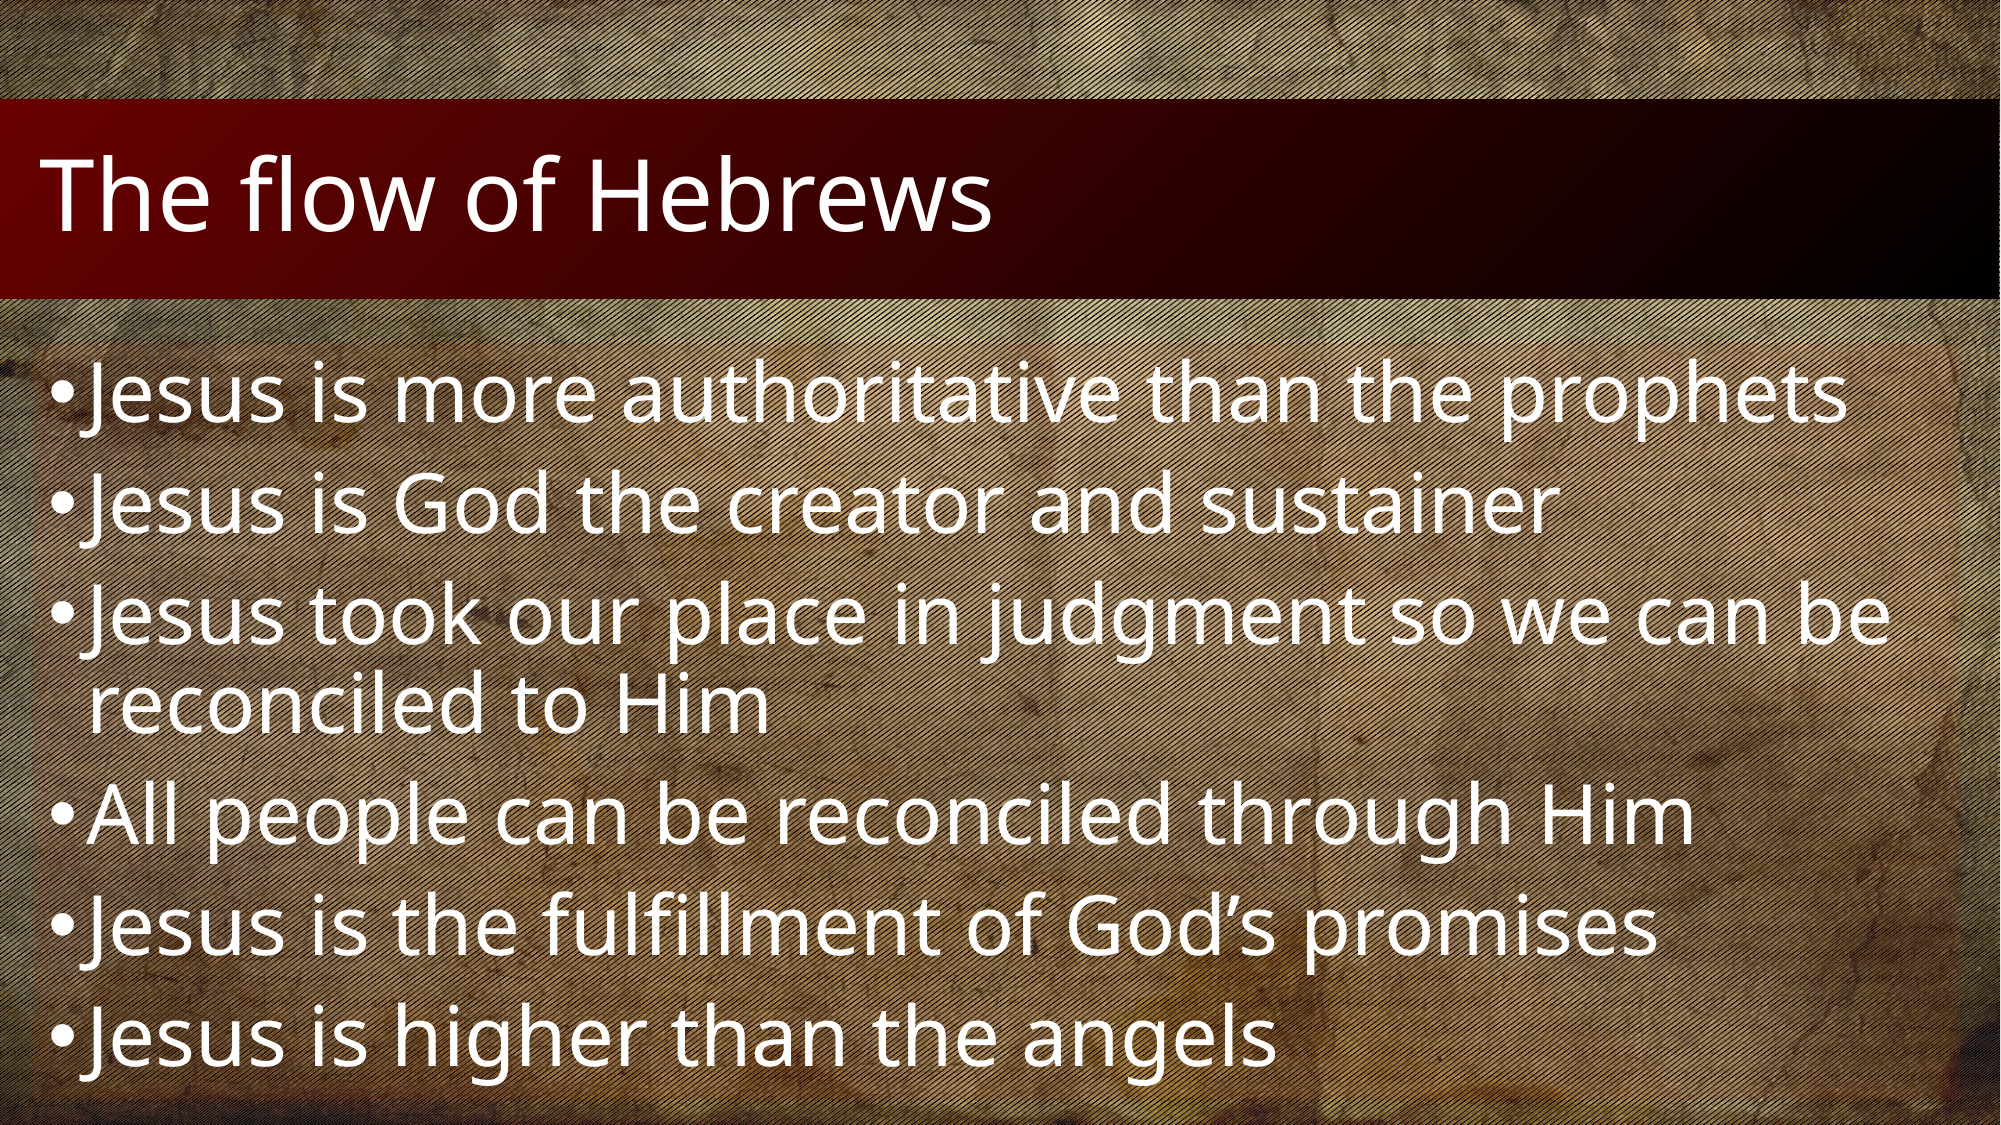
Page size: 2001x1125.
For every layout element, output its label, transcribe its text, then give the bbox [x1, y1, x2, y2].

list Jesus is more authoritative than the prophets Jesus is God the creator and sustainer Jesus took our place in judgment so we can be reconciled to Him All people can be reconciled through Him Jesus is the fulfillment of God’s promises Jesus is higher than the angels [33, 343, 1960, 1101]
title The flow of Hebrews [24, 110, 1951, 288]
picture [0, 0, 2001, 1125]
